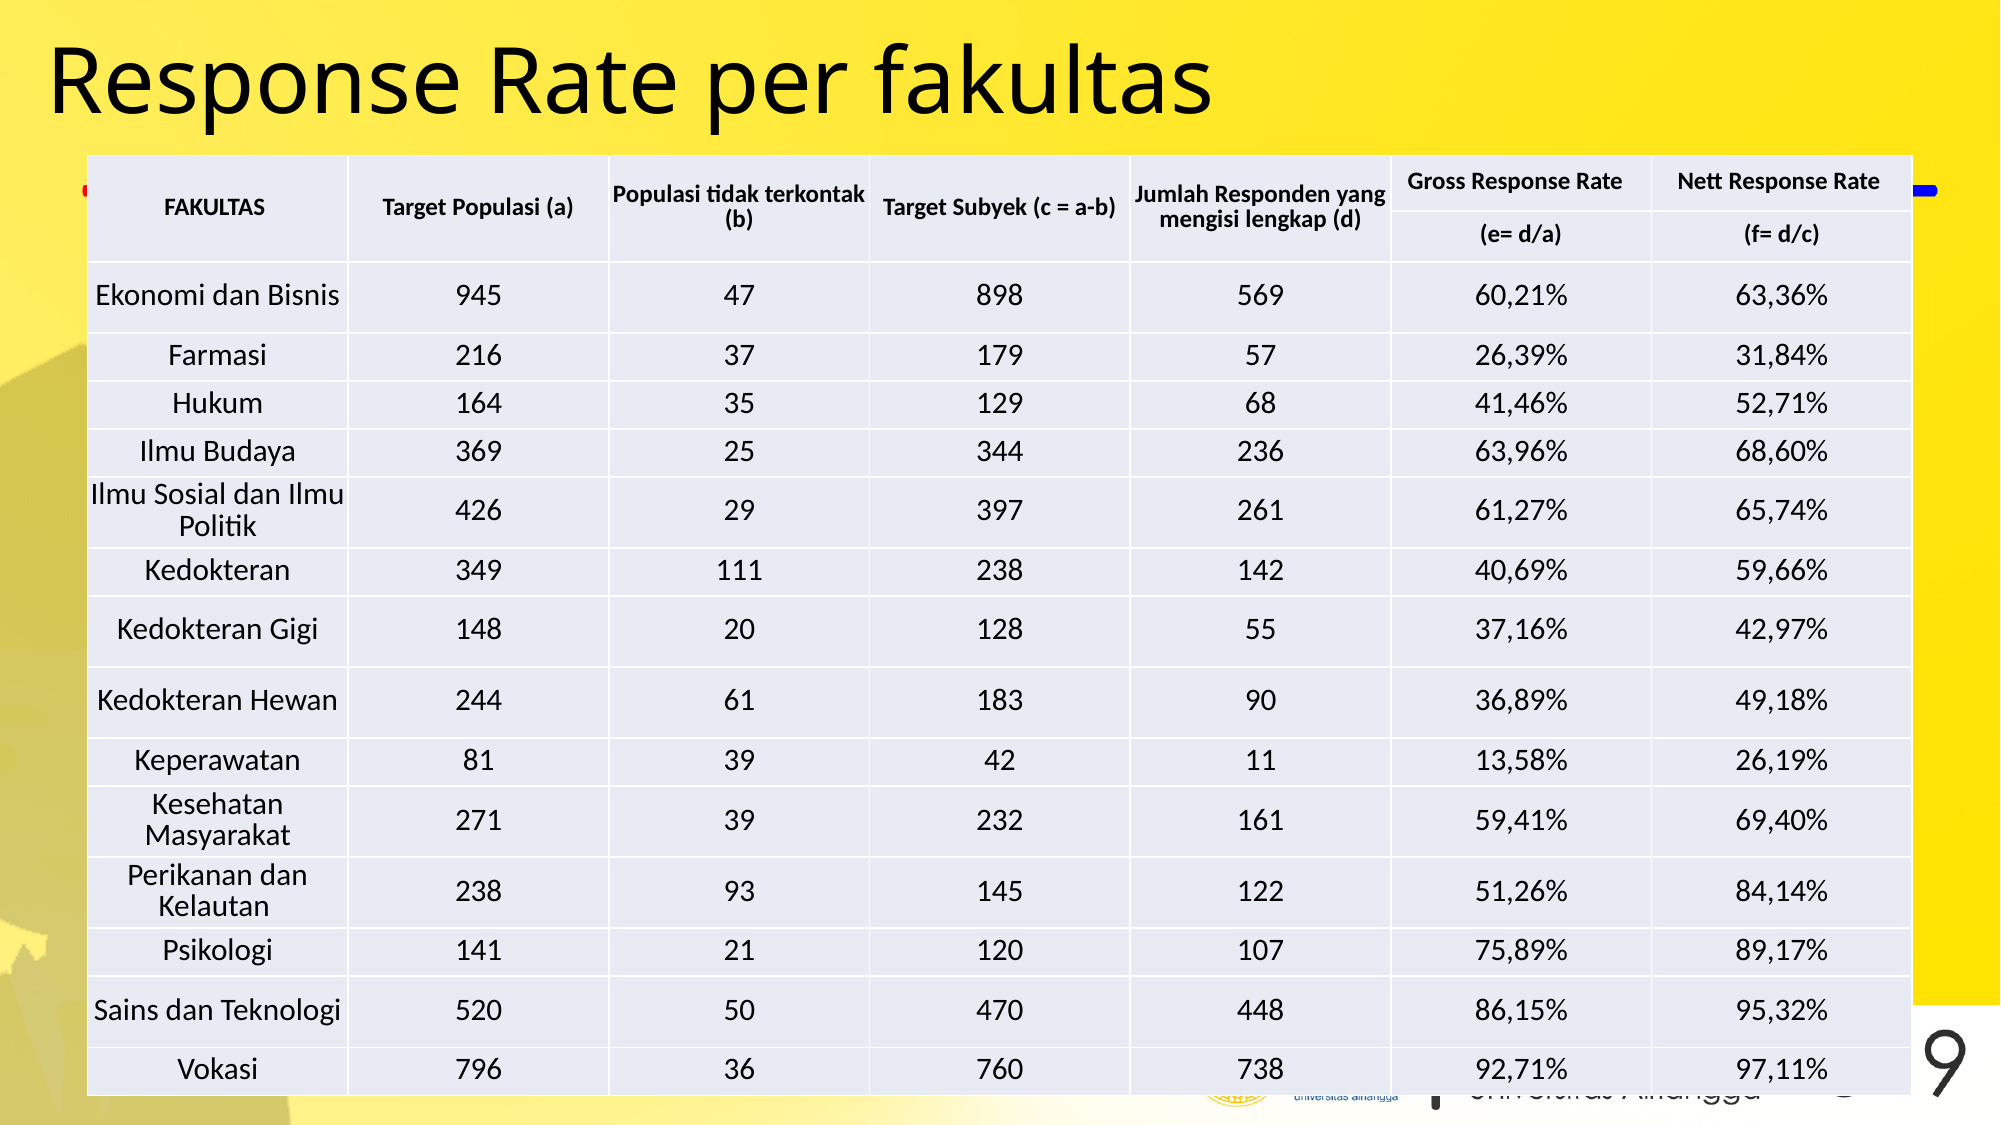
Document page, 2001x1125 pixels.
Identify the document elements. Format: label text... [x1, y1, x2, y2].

table_cell Perikanan dan Kelautan [88, 858, 347, 927]
table_cell 50 [610, 977, 869, 1047]
table_cell 81 [349, 739, 608, 785]
table_cell Ekonomi dan Bisnis [88, 263, 347, 332]
table_header Jumlah Responden yang mengisi lengkap (d) [1131, 156, 1390, 261]
table_cell 68 [1131, 382, 1390, 428]
table_cell 29 [610, 478, 869, 547]
table_cell 47 [610, 263, 869, 332]
table_cell Kedokteran [88, 549, 347, 595]
table_cell 31,84% [1652, 334, 1911, 380]
table_cell 244 [349, 668, 608, 737]
table_cell 57 [1131, 334, 1390, 380]
table_cell 107 [1131, 929, 1390, 975]
table_cell 11 [1131, 739, 1390, 785]
table_cell 271 [349, 787, 608, 856]
table_cell 51,26% [1392, 858, 1651, 927]
table_cell 25 [610, 430, 869, 476]
table_cell 90 [1131, 668, 1390, 737]
table_cell 448 [1131, 977, 1390, 1047]
table_cell 93 [610, 858, 869, 927]
table_cell Psikologi [88, 929, 347, 975]
table_cell 216 [349, 334, 608, 380]
table_cell 49,18% [1652, 668, 1911, 737]
table_cell 470 [870, 977, 1129, 1047]
table_cell 65,74% [1652, 478, 1911, 547]
table_cell 52,71% [1652, 382, 1911, 428]
table_cell 898 [870, 263, 1129, 332]
table_cell 60,21% [1392, 263, 1651, 332]
table_cell 41,46% [1392, 382, 1651, 428]
table_cell 39 [610, 739, 869, 785]
table_cell Vokasi [88, 1048, 347, 1095]
table_cell 89,17% [1652, 929, 1911, 975]
table_cell 760 [870, 1048, 1129, 1095]
table_header FAKULTAS [88, 156, 347, 261]
table_cell 148 [349, 597, 608, 666]
table_cell 128 [870, 597, 1129, 666]
table_cell 59,41% [1392, 787, 1651, 856]
table_cell 69,40% [1652, 787, 1911, 856]
table_cell 61 [610, 668, 869, 737]
table_cell Ilmu Budaya [88, 430, 347, 476]
table_cell 238 [349, 858, 608, 927]
table_cell 426 [349, 478, 608, 547]
table_cell Kedokteran Gigi [88, 597, 347, 666]
table_cell 13,58% [1392, 739, 1651, 785]
table_cell 84,14% [1652, 858, 1911, 927]
table_cell 40,69% [1392, 549, 1651, 595]
table_cell 36,89% [1392, 668, 1651, 737]
table_cell (f= d/c) [1652, 212, 1911, 261]
table_cell 20 [610, 597, 869, 666]
table_cell 61,27% [1392, 478, 1651, 547]
table_header Target Populasi (a) [349, 156, 608, 261]
table_cell 179 [870, 334, 1129, 380]
table_cell 122 [1131, 858, 1390, 927]
table_cell 238 [870, 549, 1129, 595]
table_cell 142 [1131, 549, 1390, 595]
table_cell 738 [1131, 1048, 1390, 1095]
picture [0, 0, 2001, 1125]
table_cell Sains dan Teknologi [88, 977, 347, 1047]
table_cell 86,15% [1392, 977, 1651, 1047]
table_cell 39 [610, 787, 869, 856]
table_cell 344 [870, 430, 1129, 476]
table_cell 68,60% [1652, 430, 1911, 476]
table_cell 26,39% [1392, 334, 1651, 380]
table_cell 945 [349, 263, 608, 332]
table_cell 569 [1131, 263, 1390, 332]
table_cell 141 [349, 929, 608, 975]
table_cell Kedokteran Hewan [88, 668, 347, 737]
table_cell 129 [870, 382, 1129, 428]
table_cell 261 [1131, 478, 1390, 547]
table_cell Ilmu Sosial dan Ilmu Politik [88, 478, 347, 547]
table_cell 183 [870, 668, 1129, 737]
table_cell 397 [870, 478, 1129, 547]
table_cell 59,66% [1652, 549, 1911, 595]
table_cell 63,36% [1652, 263, 1911, 332]
table_cell (e= d/a) [1392, 212, 1651, 261]
table_cell 55 [1131, 597, 1390, 666]
table_cell 42,97% [1652, 597, 1911, 666]
table_cell Kesehatan Masyarakat [88, 787, 347, 856]
table_cell 21 [610, 929, 869, 975]
table_header Populasi tidak terkontak (b) [610, 156, 869, 261]
table_cell 164 [349, 382, 608, 428]
table_cell 520 [349, 977, 608, 1047]
table_cell 36 [610, 1048, 869, 1095]
table_cell 35 [610, 382, 869, 428]
table_cell 796 [349, 1048, 608, 1095]
table_cell 75,89% [1392, 929, 1651, 975]
table_cell 232 [870, 787, 1129, 856]
table_cell Farmasi [88, 334, 347, 380]
table_cell 236 [1131, 430, 1390, 476]
title Response Rate per fakultas [31, 12, 1757, 155]
table_header Target Subyek (c = a-b) [870, 156, 1129, 261]
table_cell 26,19% [1652, 739, 1911, 785]
table_header Gross Response Rate [1392, 156, 1651, 210]
table_cell Keperawatan [88, 739, 347, 785]
table_cell 42 [870, 739, 1129, 785]
table_cell 92,71% [1392, 1048, 1651, 1095]
table_cell 95,32% [1652, 977, 1911, 1047]
table_cell 369 [349, 430, 608, 476]
table_cell 97,11% [1652, 1048, 1911, 1095]
table_cell 161 [1131, 787, 1390, 856]
table_cell 63,96% [1392, 430, 1651, 476]
table_cell 120 [870, 929, 1129, 975]
table_header Nett Response Rate [1652, 156, 1911, 210]
table_cell Hukum [88, 382, 347, 428]
table_cell 145 [870, 858, 1129, 927]
table_cell 349 [349, 549, 608, 595]
table_cell 111 [610, 549, 869, 595]
table_cell 37,16% [1392, 597, 1651, 666]
table_cell 37 [610, 334, 869, 380]
